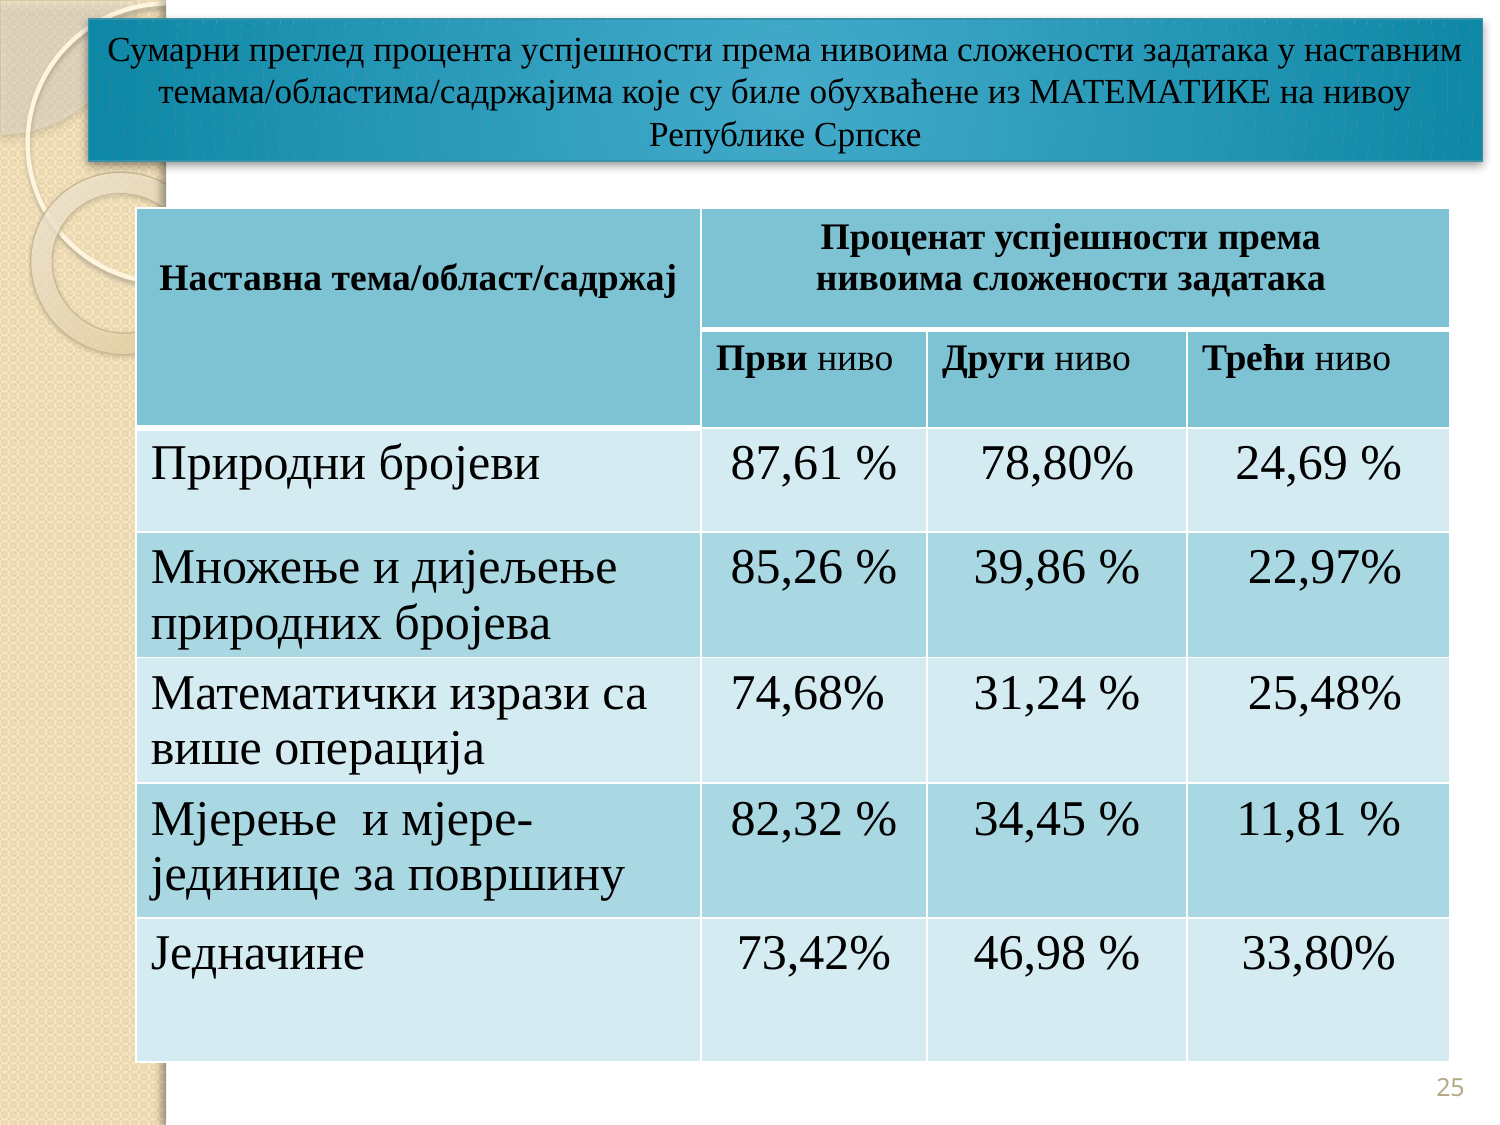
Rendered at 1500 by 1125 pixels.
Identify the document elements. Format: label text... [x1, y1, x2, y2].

title Сумарни преглед процента успјешности према нивоима сложености задатака у наставним темама/областима/садржајима које су биле обухваћене из МАТЕМАТИКЕ на нивоу Републике Српске [88, 18, 1483, 162]
table_cell Математички изрази са више операција [137, 658, 700, 782]
table_cell 87,61 % [702, 429, 926, 531]
table_cell Први ниво [702, 332, 926, 427]
table_cell 11,81 % [1188, 784, 1449, 917]
table_cell Природни бројеви [137, 431, 700, 531]
table_cell 31,24 % [928, 658, 1186, 782]
table_cell 24,69 % [1188, 429, 1449, 531]
table_cell Множење и дијељење природних бројева [137, 533, 700, 657]
table_cell 22,97% [1188, 533, 1449, 657]
table_cell Једначине [137, 919, 700, 1061]
table_cell Мјерење и мјере-јединице за површину [137, 784, 700, 917]
table_cell 85,26 % [702, 533, 926, 657]
table_cell 25,48% [1188, 658, 1449, 782]
table_header Проценат успјешности према нивоима сложености задатака [702, 209, 1449, 327]
table_cell 33,80% [1188, 919, 1449, 1061]
slide_number 25 [1413, 1034, 1488, 1113]
table_header Наставна тема/област/садржај [137, 209, 700, 425]
table_cell 78,80% [928, 429, 1186, 531]
table_cell 82,32 % [702, 784, 926, 917]
table_cell Трећи ниво [1188, 332, 1449, 427]
table_cell Други ниво [928, 332, 1186, 427]
table_cell 34,45 % [928, 784, 1186, 917]
table_cell 39,86 % [928, 533, 1186, 657]
table_cell 73,42% [702, 919, 926, 1061]
table_cell 46,98 % [928, 919, 1186, 1061]
table_cell 74,68% [702, 658, 926, 782]
